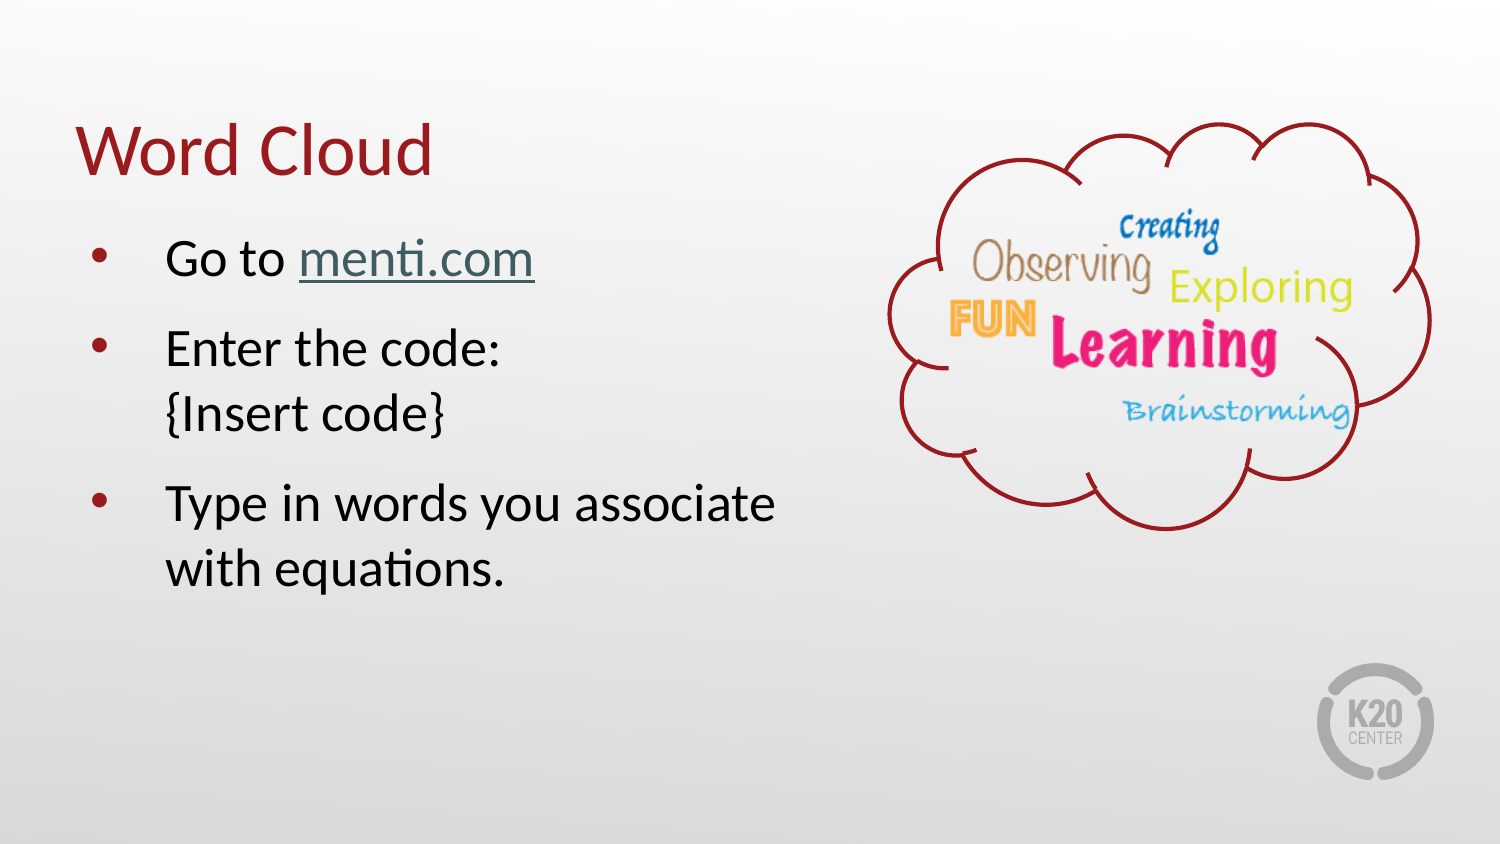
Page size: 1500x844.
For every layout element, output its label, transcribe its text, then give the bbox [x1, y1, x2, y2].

list Go to menti.com Enter the code: {Insert code} Type in words you associate with equations. [75, 214, 891, 779]
title Word Cloud [75, 50, 1425, 191]
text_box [889, 120, 1430, 528]
picture [1300, 646, 1451, 797]
